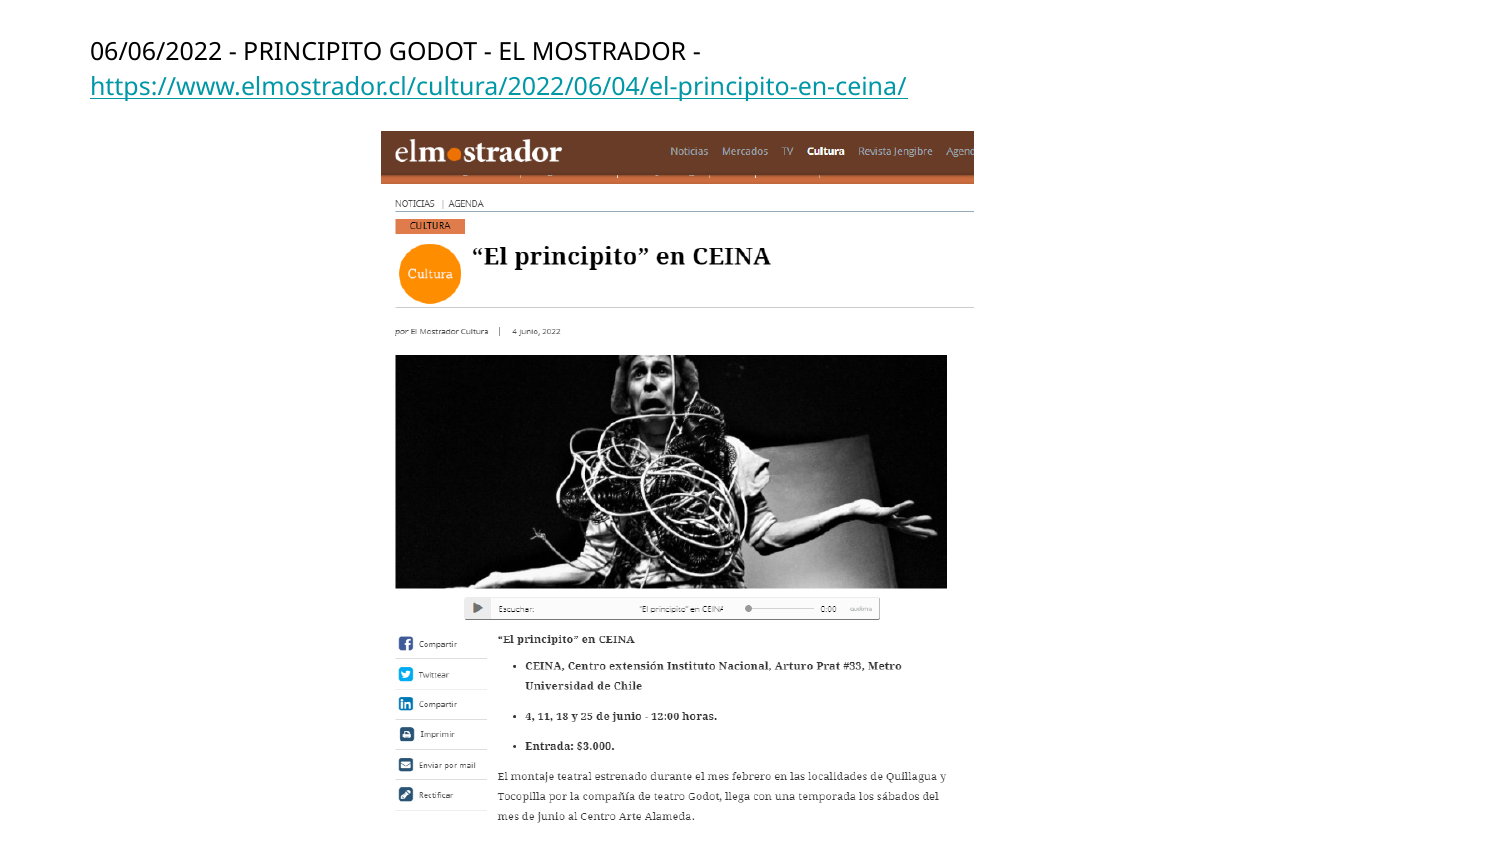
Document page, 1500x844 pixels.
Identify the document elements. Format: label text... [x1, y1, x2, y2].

picture [380, 130, 974, 831]
title 06/06/2022 - PRINCIPITO GODOT - EL MOSTRADOR - https://www.elmostrador.cl/cultura/2022/06/04/el-principito-en-ceina/ [0, 16, 1500, 110]
